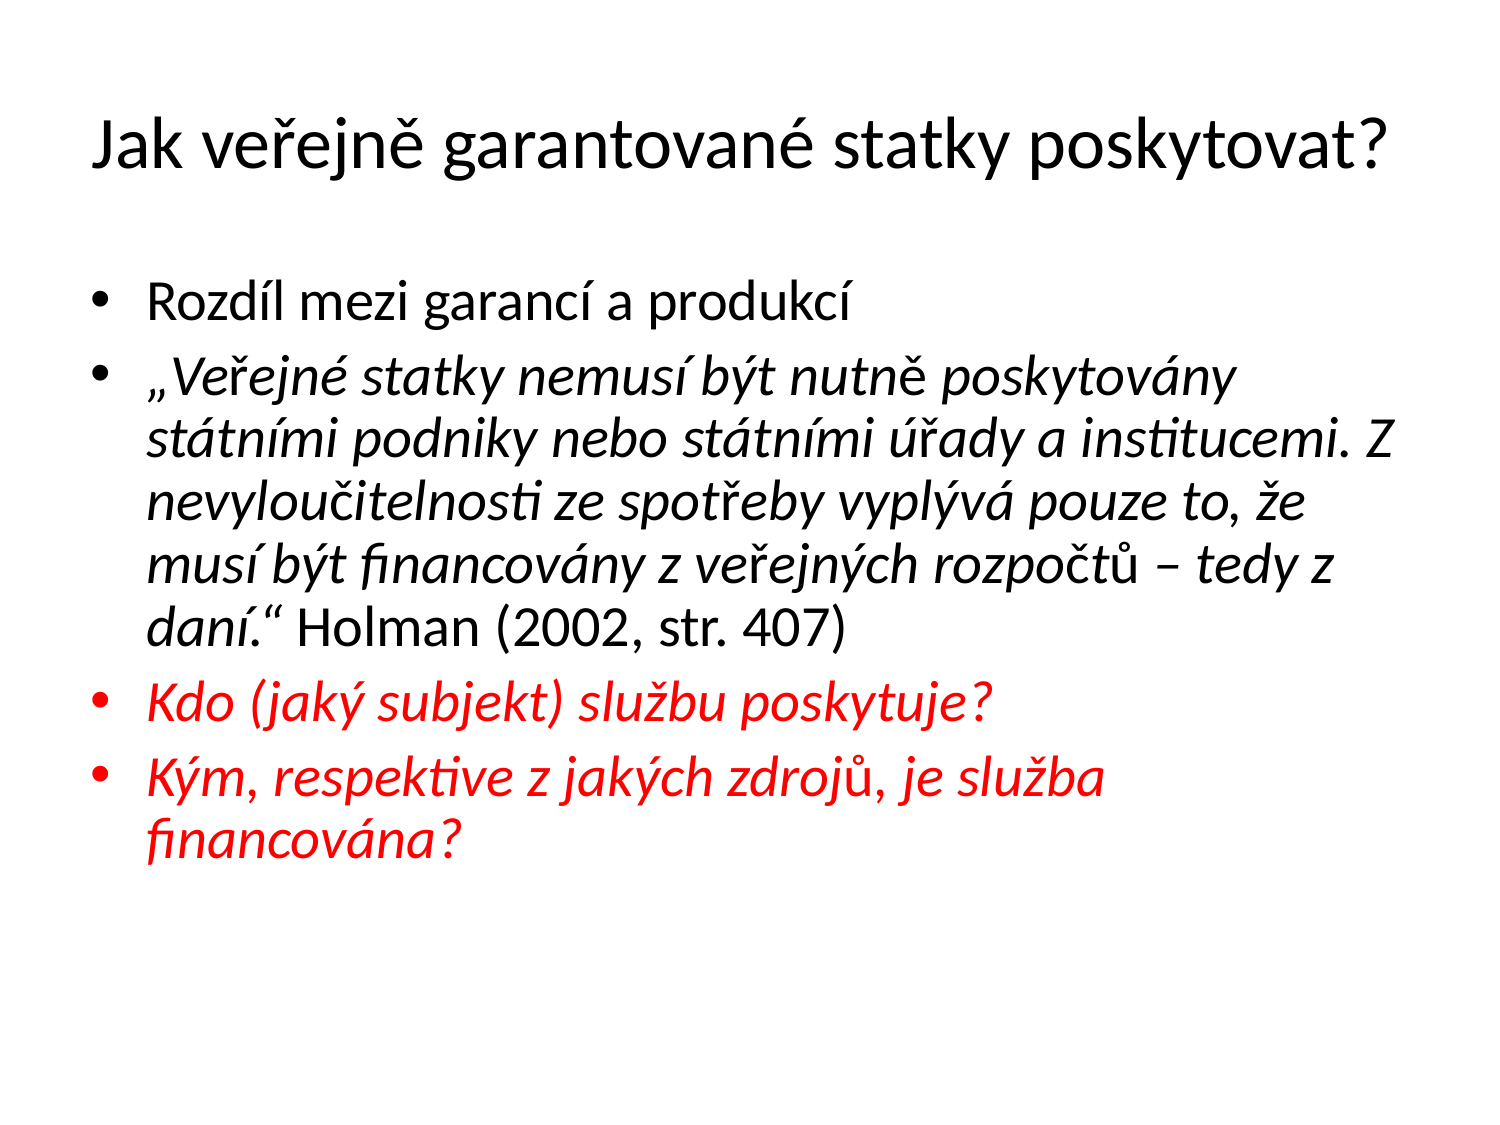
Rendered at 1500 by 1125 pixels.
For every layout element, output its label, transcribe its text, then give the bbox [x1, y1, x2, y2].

title Jak veřejně garantované statky poskytovat? [75, 45, 1425, 233]
list Rozdíl mezi garancí a produkcí „Veřejné statky nemusí být nutně poskytovány státními podniky nebo státními úřady a institucemi. Z nevyloučitelnosti ze spotřeby vyplývá pouze to, že musí být financovány z veřejných rozpočtů – tedy z daní.“ Holman (2002, str. 407) Kdo (jaký subjekt) službu poskytuje? Kým, respektive z jakých zdrojů, je služba financována? [75, 262, 1425, 1005]
